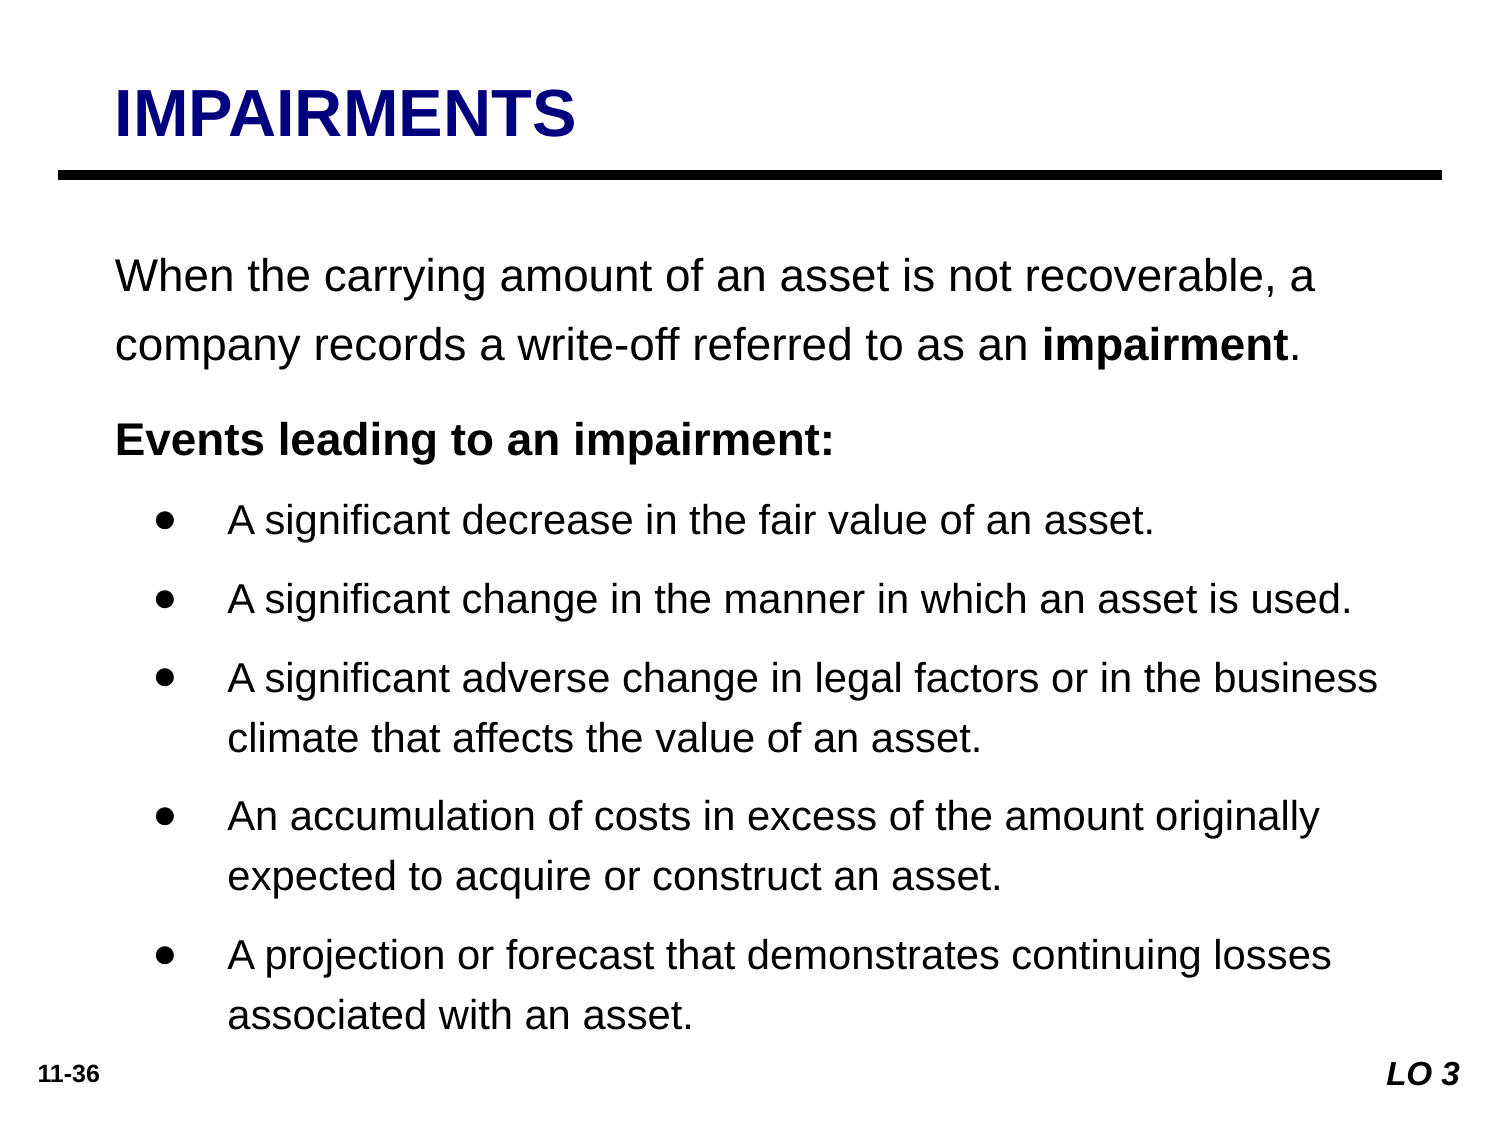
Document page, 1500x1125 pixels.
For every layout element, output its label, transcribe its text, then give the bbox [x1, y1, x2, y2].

text_box LO 3 [1350, 1044, 1475, 1100]
text_box When the carrying amount of an asset is not recoverable, a company records a write-off referred to as an impairment. [99, 224, 1413, 378]
text_box Events leading to an impairment: A significant decrease in the fair value of an asset. A significant change in the manner in which an asset is used. A significant adverse change in legal factors or in the business climate that affects the value of an asset. An accumulation of costs in excess of the amount originally expected to acquire or construct an asset. A projection or forecast that demonstrates continuing losses associated with an asset. [99, 390, 1415, 1046]
title IMPAIRMENTS [99, 62, 1450, 155]
